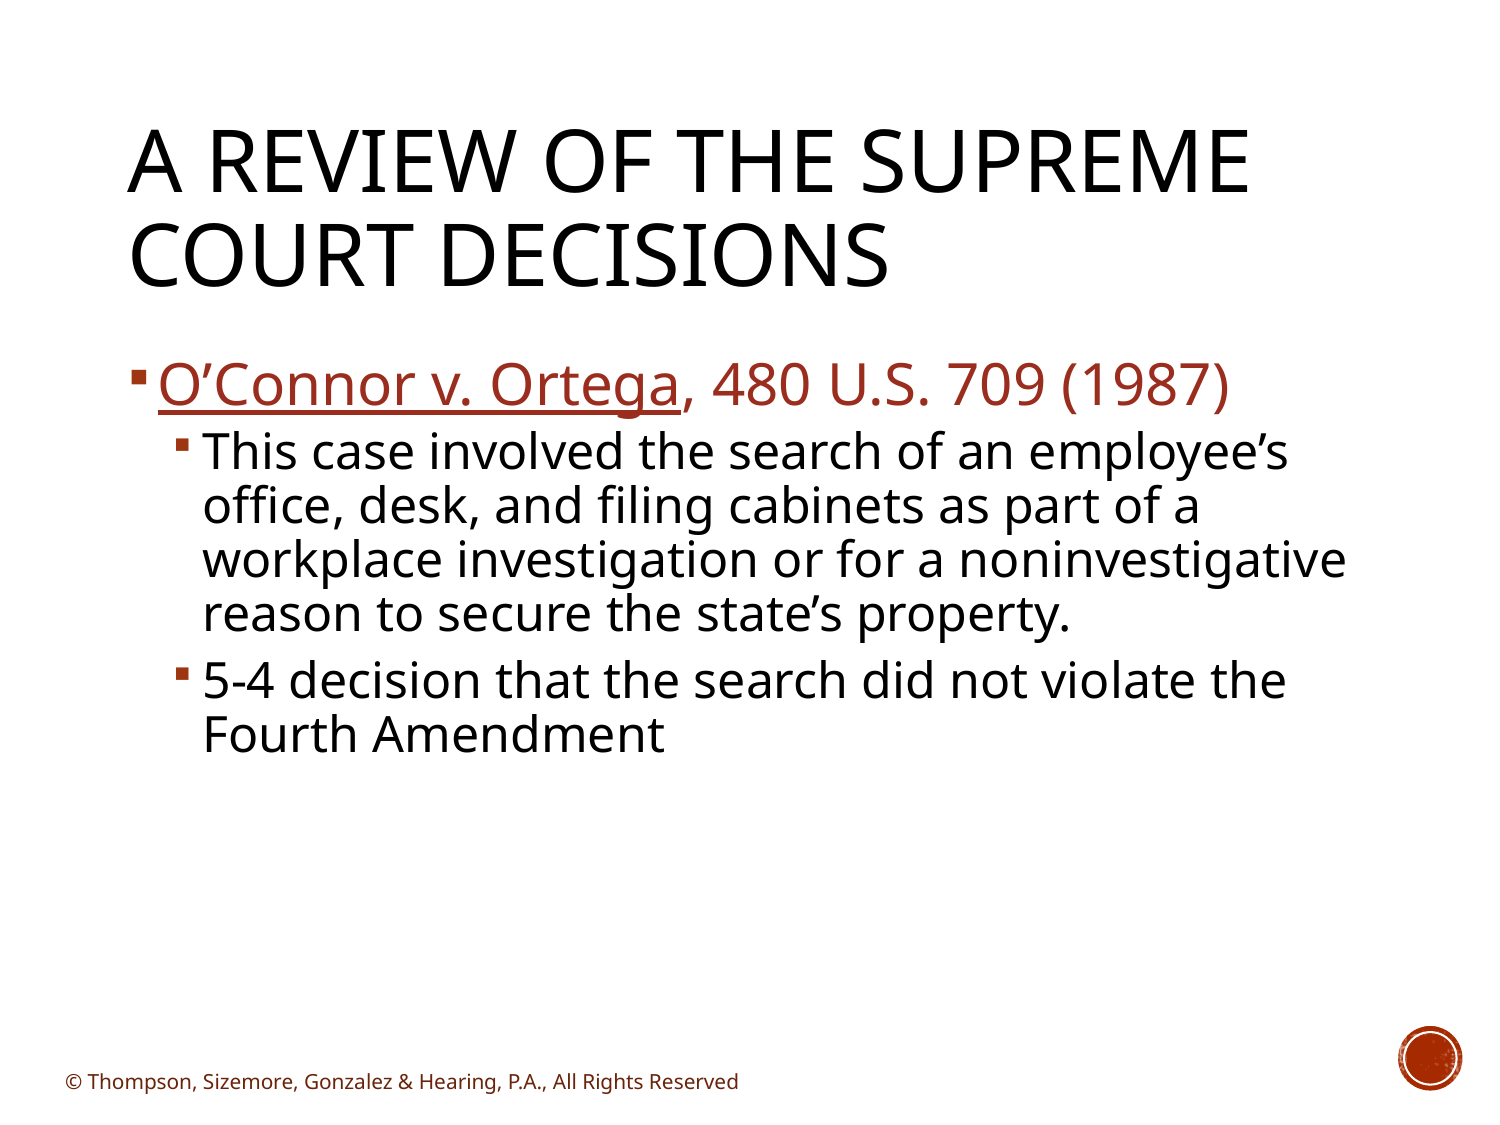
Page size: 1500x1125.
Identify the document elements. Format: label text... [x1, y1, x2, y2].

footer © Thompson, Sizemore, Gonzalez & Hearing, P.A., All Rights Reserved [50, 1051, 950, 1112]
title A Review of the Supreme Court Decisions [112, 79, 1388, 344]
list O’Connor v. Ortega, 480 U.S. 709 (1987) This case involved the search of an employee’s office, desk, and filing cabinets as part of a workplace investigation or for a noninvestigative reason to secure the state’s property. 5-4 decision that the search did not violate the Fourth Amendment [112, 348, 1388, 1013]
